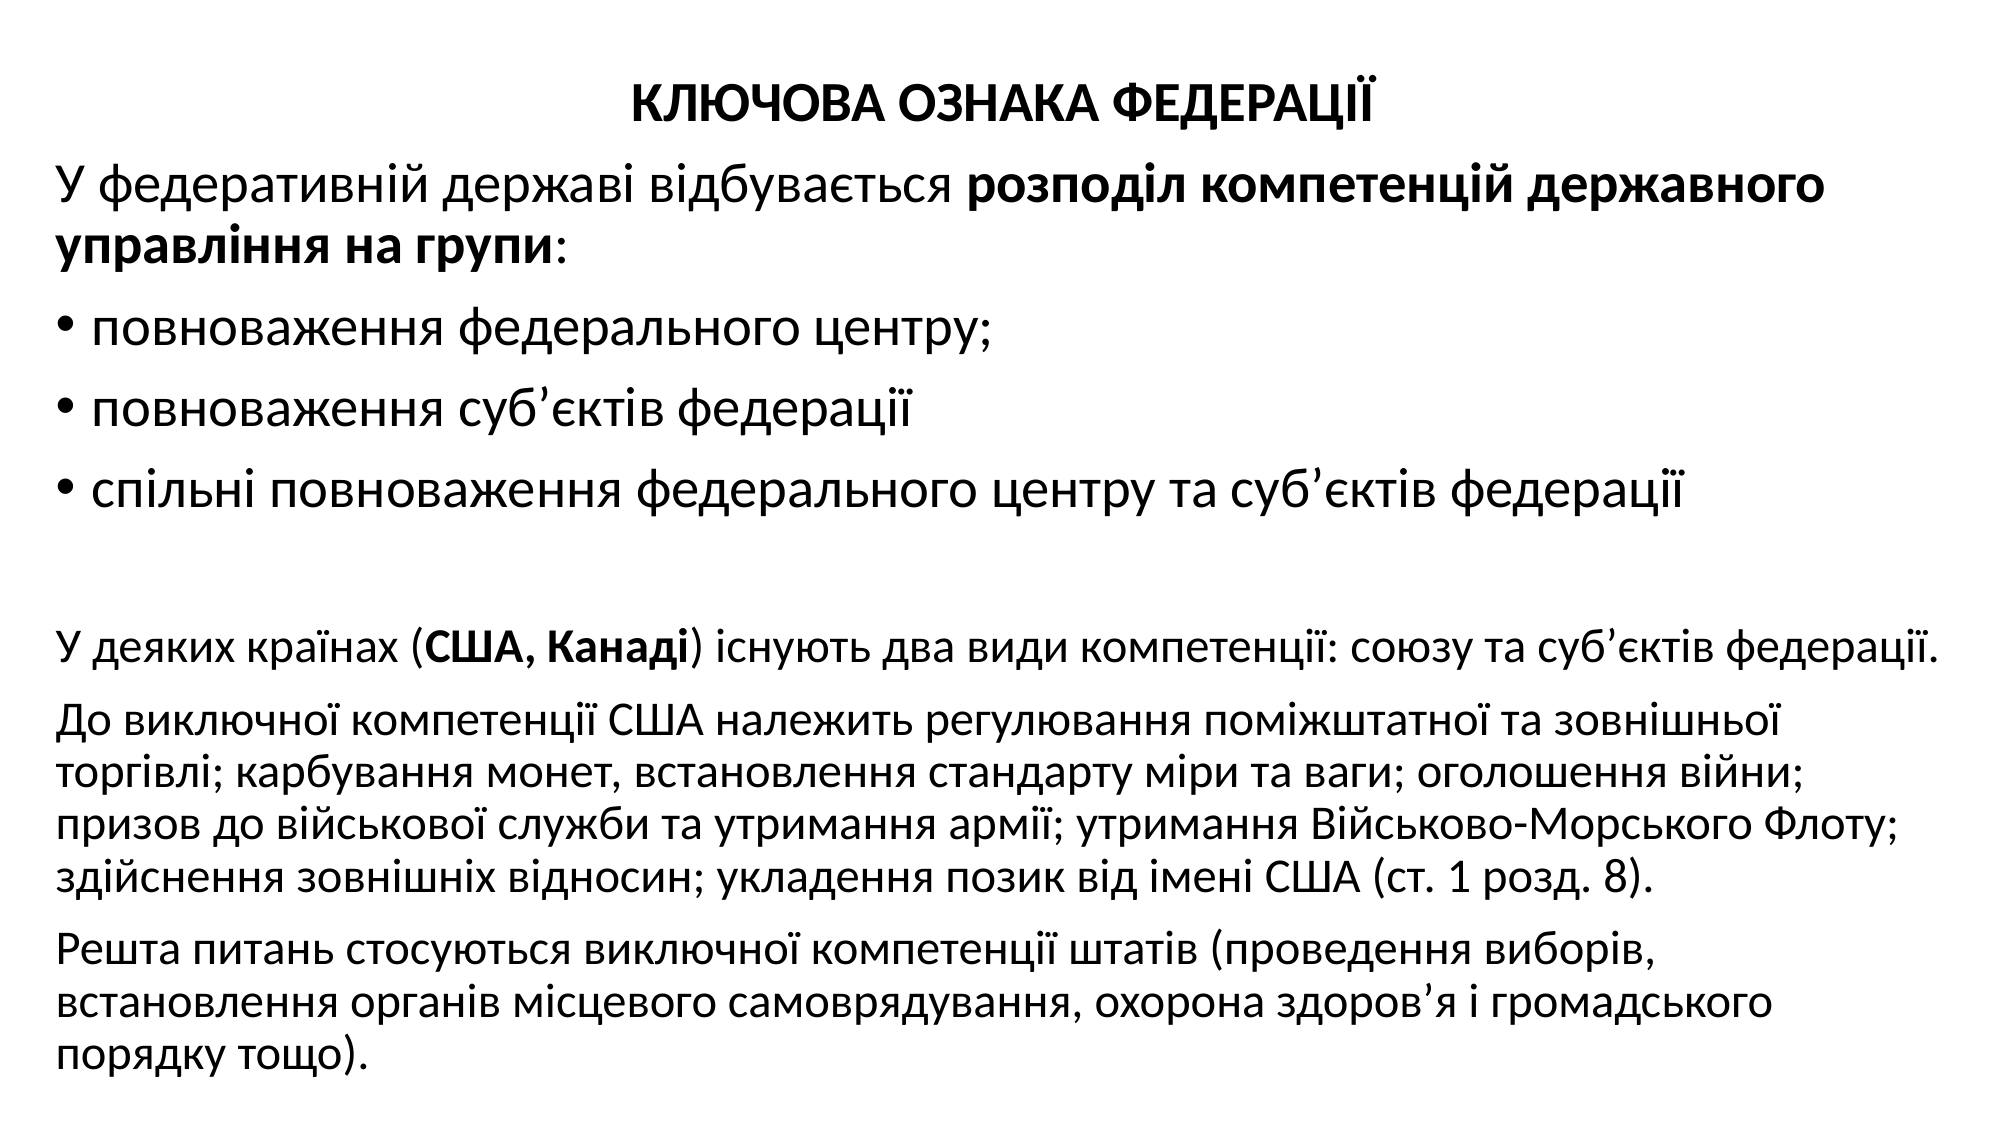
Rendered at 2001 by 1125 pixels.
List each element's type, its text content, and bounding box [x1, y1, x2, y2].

list КЛЮЧОВА ОЗНАКА ФЕДЕРАЦІЇ У федеративній державі відбувається розподіл компетенцій державного управління на групи: повноваження федерального центру; повноваження суб’єктів федерації cпільні повноваження федерального центру та суб’єктів федерації У деяких країнах (США, Канаді) існують два види компетенції: союзу та суб’єктів федерації. До виключної компетенції США належить регулювання поміжштатної та зовнішньої торгівлі; карбування монет, встановлення стандарту міри та ваги; оголошення війни; призов до військової служби та утримання армії; утримання Військово-Морського Флоту; здійснення зовнішніх відносин; укладення позик від імені США (ст. 1 розд. 8). Решта питань стосуються виключної компетенції штатів (проведення виборів, встановлення органів місцевого самоврядування, охорона здоров’я і громадського порядку тощо). [40, 65, 1966, 1110]
